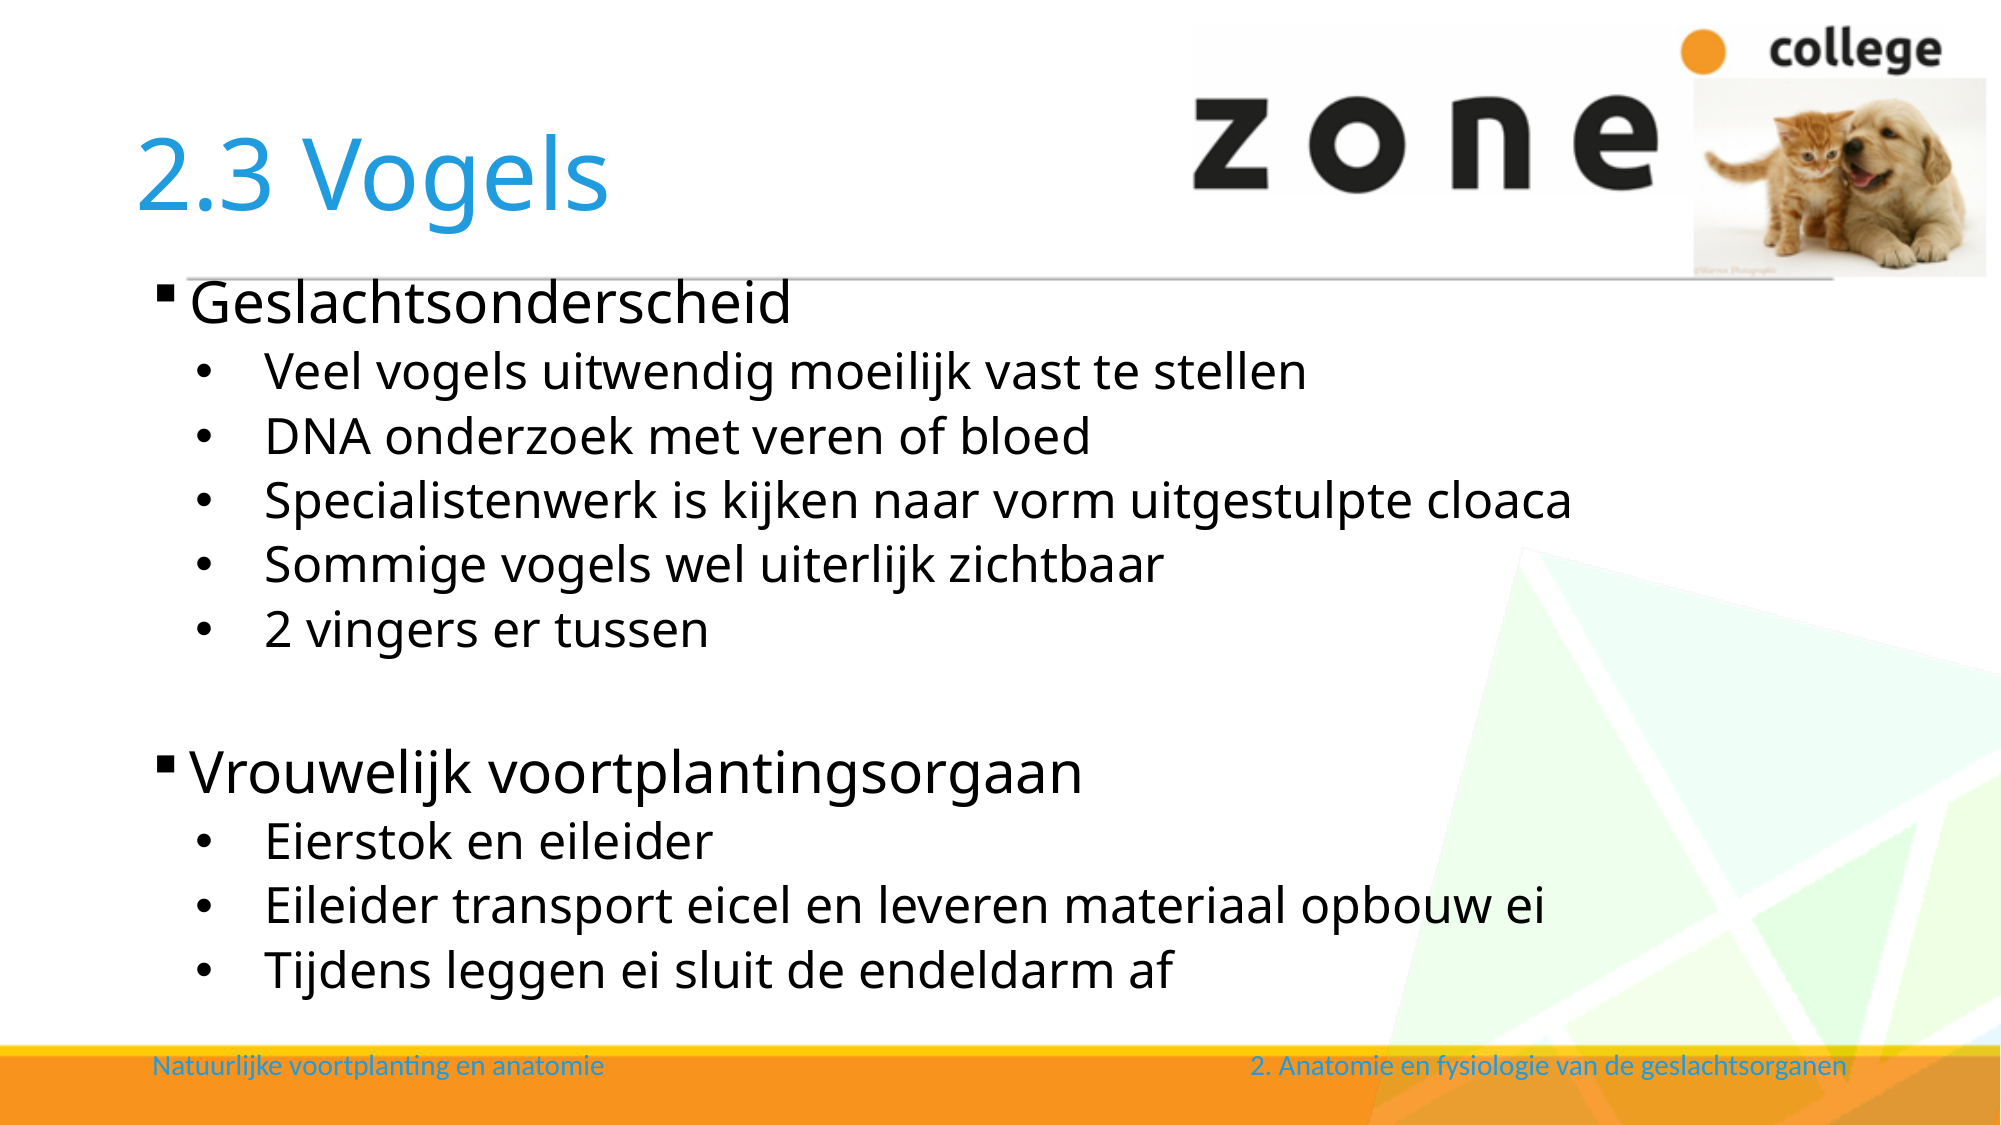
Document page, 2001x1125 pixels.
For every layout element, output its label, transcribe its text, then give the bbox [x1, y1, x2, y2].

list Natuurlijke voortplanting en anatomie [137, 1042, 625, 1103]
list 2. Anatomie en fysiologie van de geslachtsorganen [1231, 1042, 1863, 1103]
picture [0, 0, 2001, 1125]
list Geslachtsonderscheid Veel vogels uitwendig moeilijk vast te stellen DNA onderzoek met veren of bloed Specialistenwerk is kijken naar vorm uitgestulpte cloaca Sommige vogels wel uiterlijk zichtbaar 2 vingers er tussen Vrouwelijk voortplantingsorgaan Eierstok en eileider Eileider transport eicel en leveren materiaal opbouw ei Tijdens leggen ei sluit de endeldarm af [137, 265, 1863, 1037]
title 2.3 Vogels [120, 99, 1900, 257]
